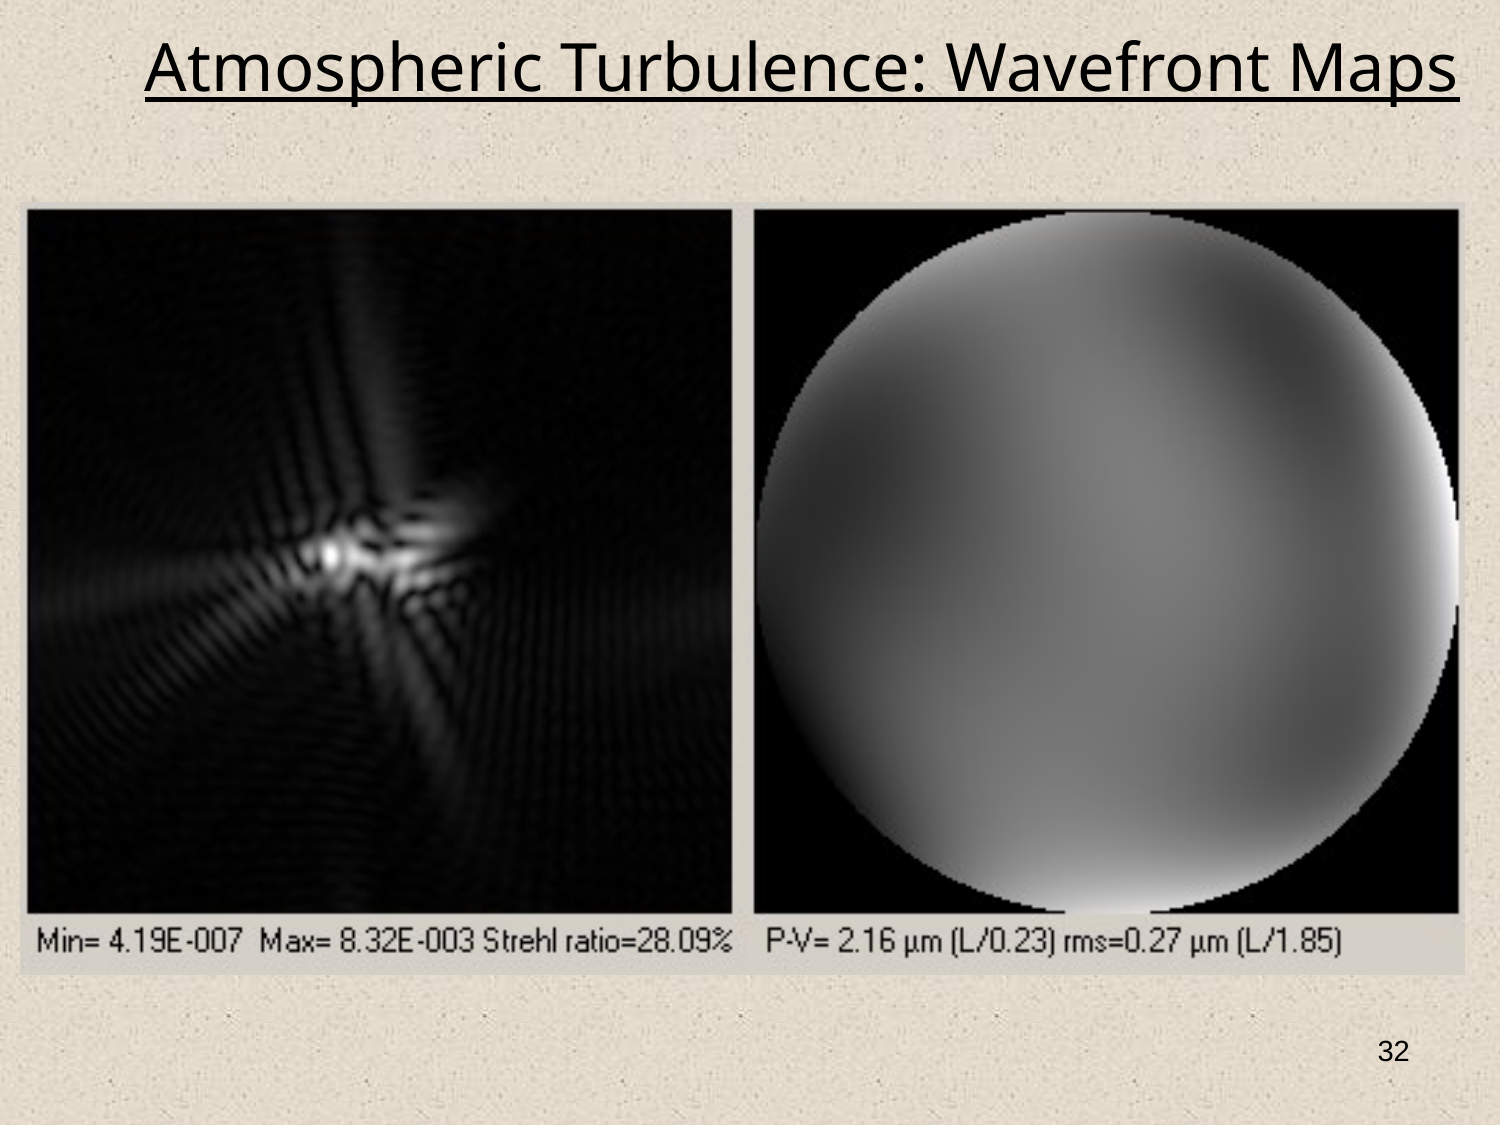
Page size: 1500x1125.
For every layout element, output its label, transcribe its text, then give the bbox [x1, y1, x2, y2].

title Atmospheric Turbulence: Wavefront Maps [12, 17, 1475, 113]
slide_number 32 [1074, 1024, 1425, 1103]
picture [0, 0, 1500, 1125]
